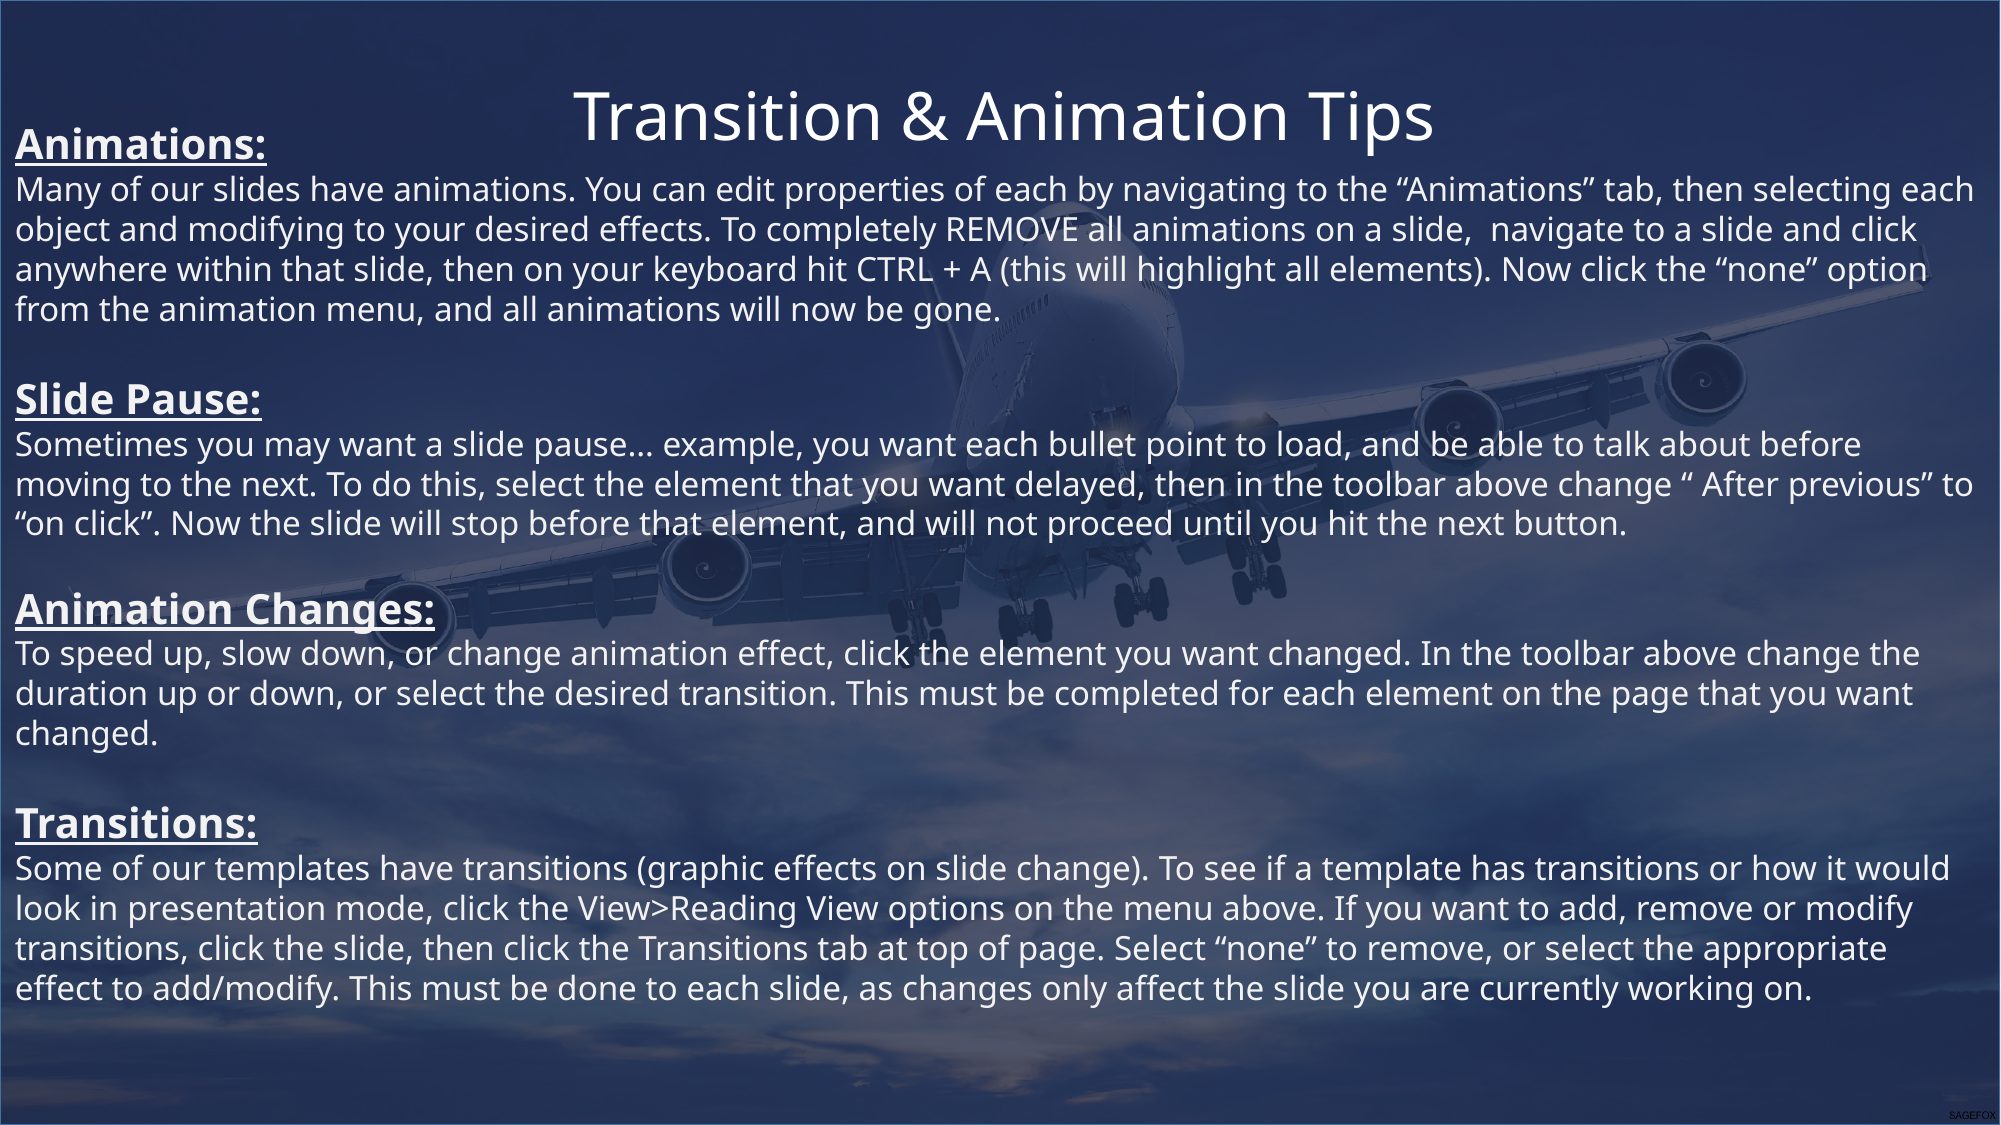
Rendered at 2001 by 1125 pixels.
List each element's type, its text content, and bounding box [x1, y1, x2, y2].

title Transition & Animation Tips [477, 59, 1532, 177]
text_box Animations: Many of our slides have animations. You can edit properties of each by navigating to the “Animations” tab, then selecting each object and modifying to your desired effects. To completely REMOVE all animations on a slide, navigate to a slide and click anywhere within that slide, then on your keyboard hit CTRL + A (this will highlight all elements). Now click the “none” option from the animation menu, and all animations will now be gone. Slide Pause: Sometimes you may want a slide pause… example, you want each bullet point to load, and be able to talk about before moving to the next. To do this, select the element that you want delayed, then in the toolbar above change “ After previous” to “on click”. Now the slide will stop before that element, and will not proceed until you hit the next button. Animation Changes: To speed up, slow down, or change animation effect, click the element you want changed. In the toolbar above change the duration up or down, or select the desired transition. This must be completed for each element on the page that you want changed. Transitions: Some of our templates have transitions (graphic effects on slide change). To see if a template has transitions or how it would look in presentation mode, click the View>Reading View options on the menu above. If you want to add, remove or modify transitions, click the slide, then click the Transitions tab at top of page. Select “none” to remove, or select the appropriate effect to add/modify. This must be done to each slide, as changes only affect the slide you are currently working on. [0, 0, 2000, 1125]
